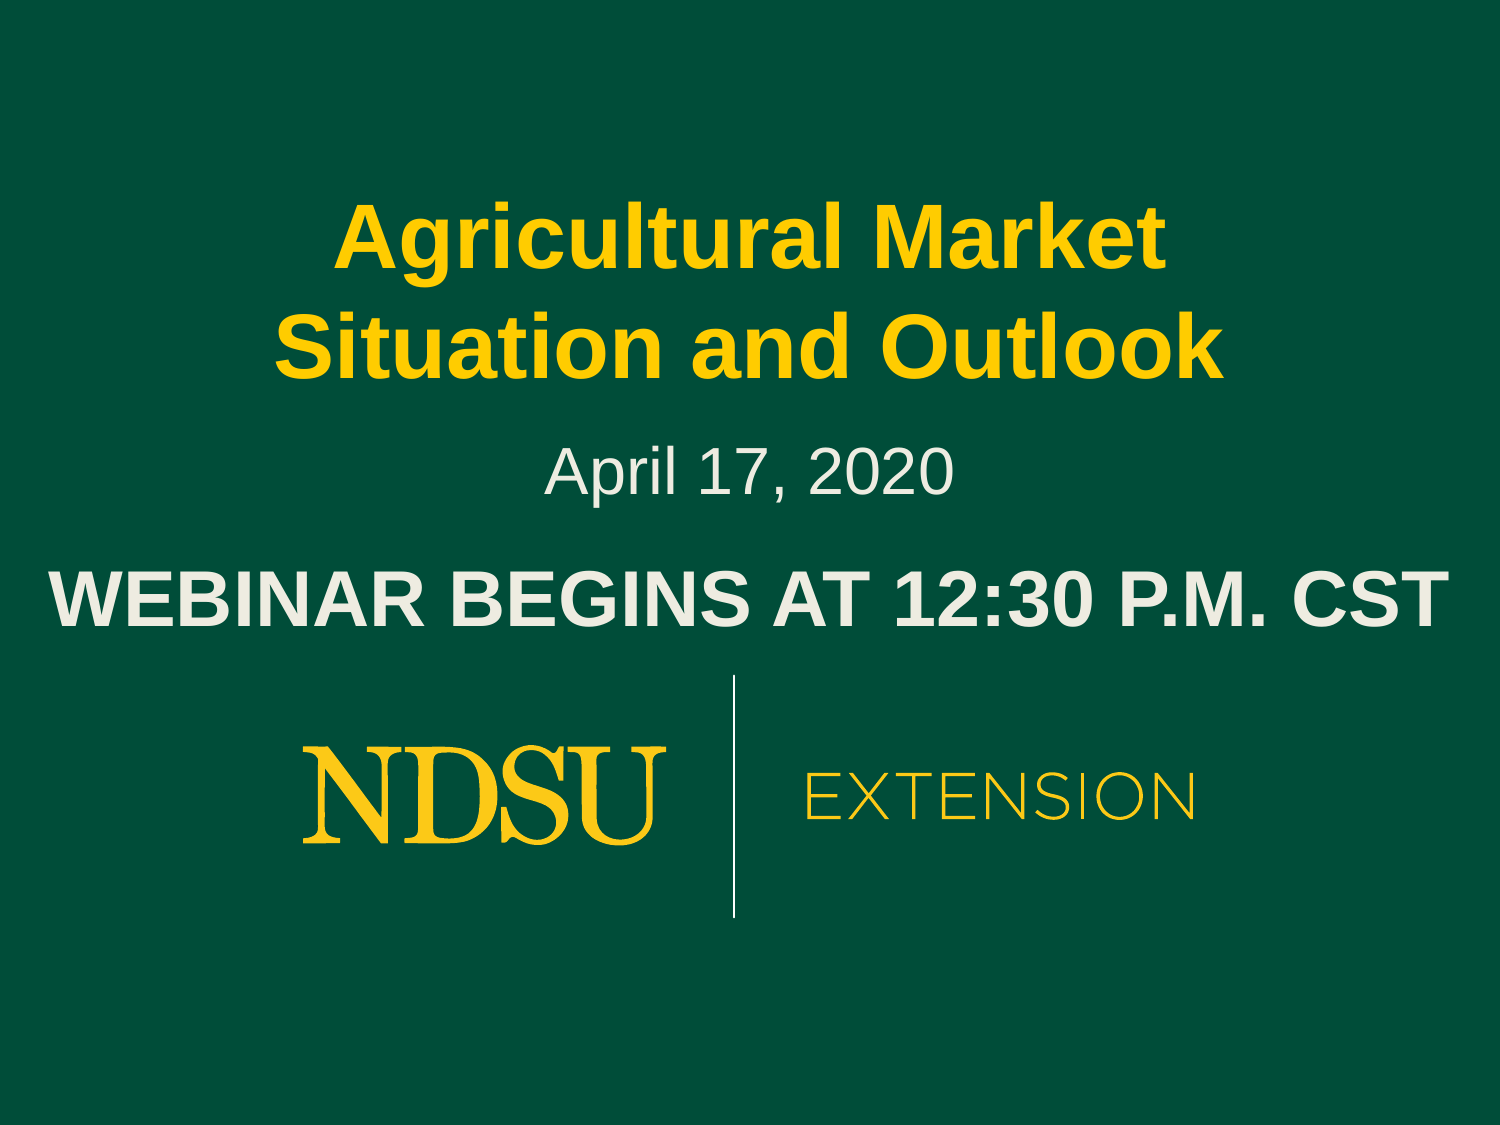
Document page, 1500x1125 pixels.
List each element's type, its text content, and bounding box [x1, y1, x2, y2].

text_box WEBINAR BEGINS AT 12:30 P.M. CST [0, 539, 1500, 670]
subtitle April 17, 2020 [225, 420, 1275, 539]
title Agricultural Market Situation and Outlook [112, 166, 1388, 408]
